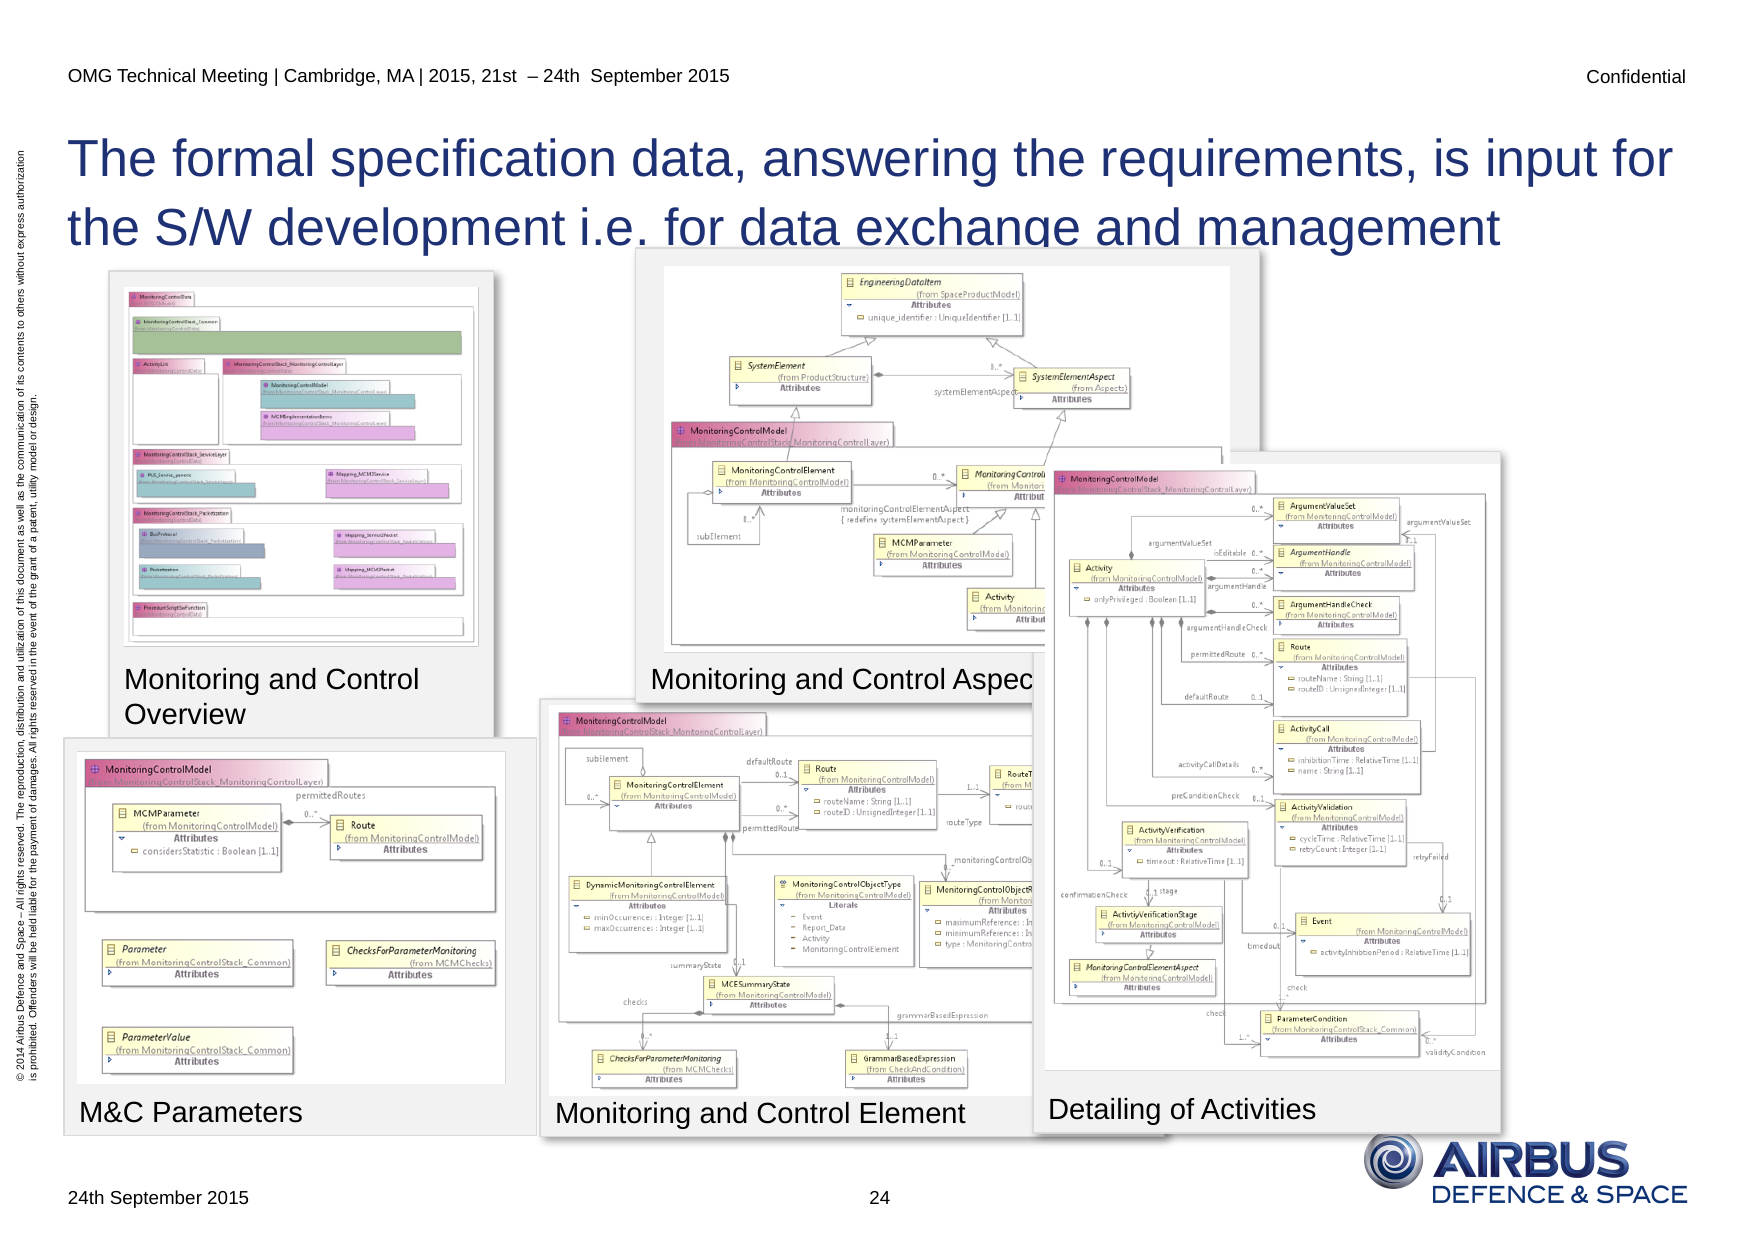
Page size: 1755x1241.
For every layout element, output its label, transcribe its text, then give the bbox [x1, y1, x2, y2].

slide_number 24 [805, 1169, 954, 1209]
text_box Monitoring and Control Aspects [635, 247, 1260, 703]
footer OMG Technical Meeting | Cambridge, MA | 2015, 21st – 24th September 2015 [67, 41, 1427, 87]
text_box Monitoring and Control Overview [108, 270, 494, 737]
title The formal specification data, answering the requirements, is input for the S/W development i.e. for data exchange and management [67, 118, 1687, 278]
picture [123, 287, 480, 647]
picture [75, 750, 506, 1086]
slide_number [67, 1169, 736, 1209]
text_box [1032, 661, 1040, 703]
text_box Detailing of Activities [1032, 1078, 1501, 1134]
picture [549, 265, 1501, 1097]
picture [1334, 1100, 1717, 1233]
text_box Monitoring and Control Element [539, 698, 1032, 1137]
text_box M&C Parameters [63, 737, 537, 1136]
text_box Detailing of Activities [1236, 451, 1501, 462]
